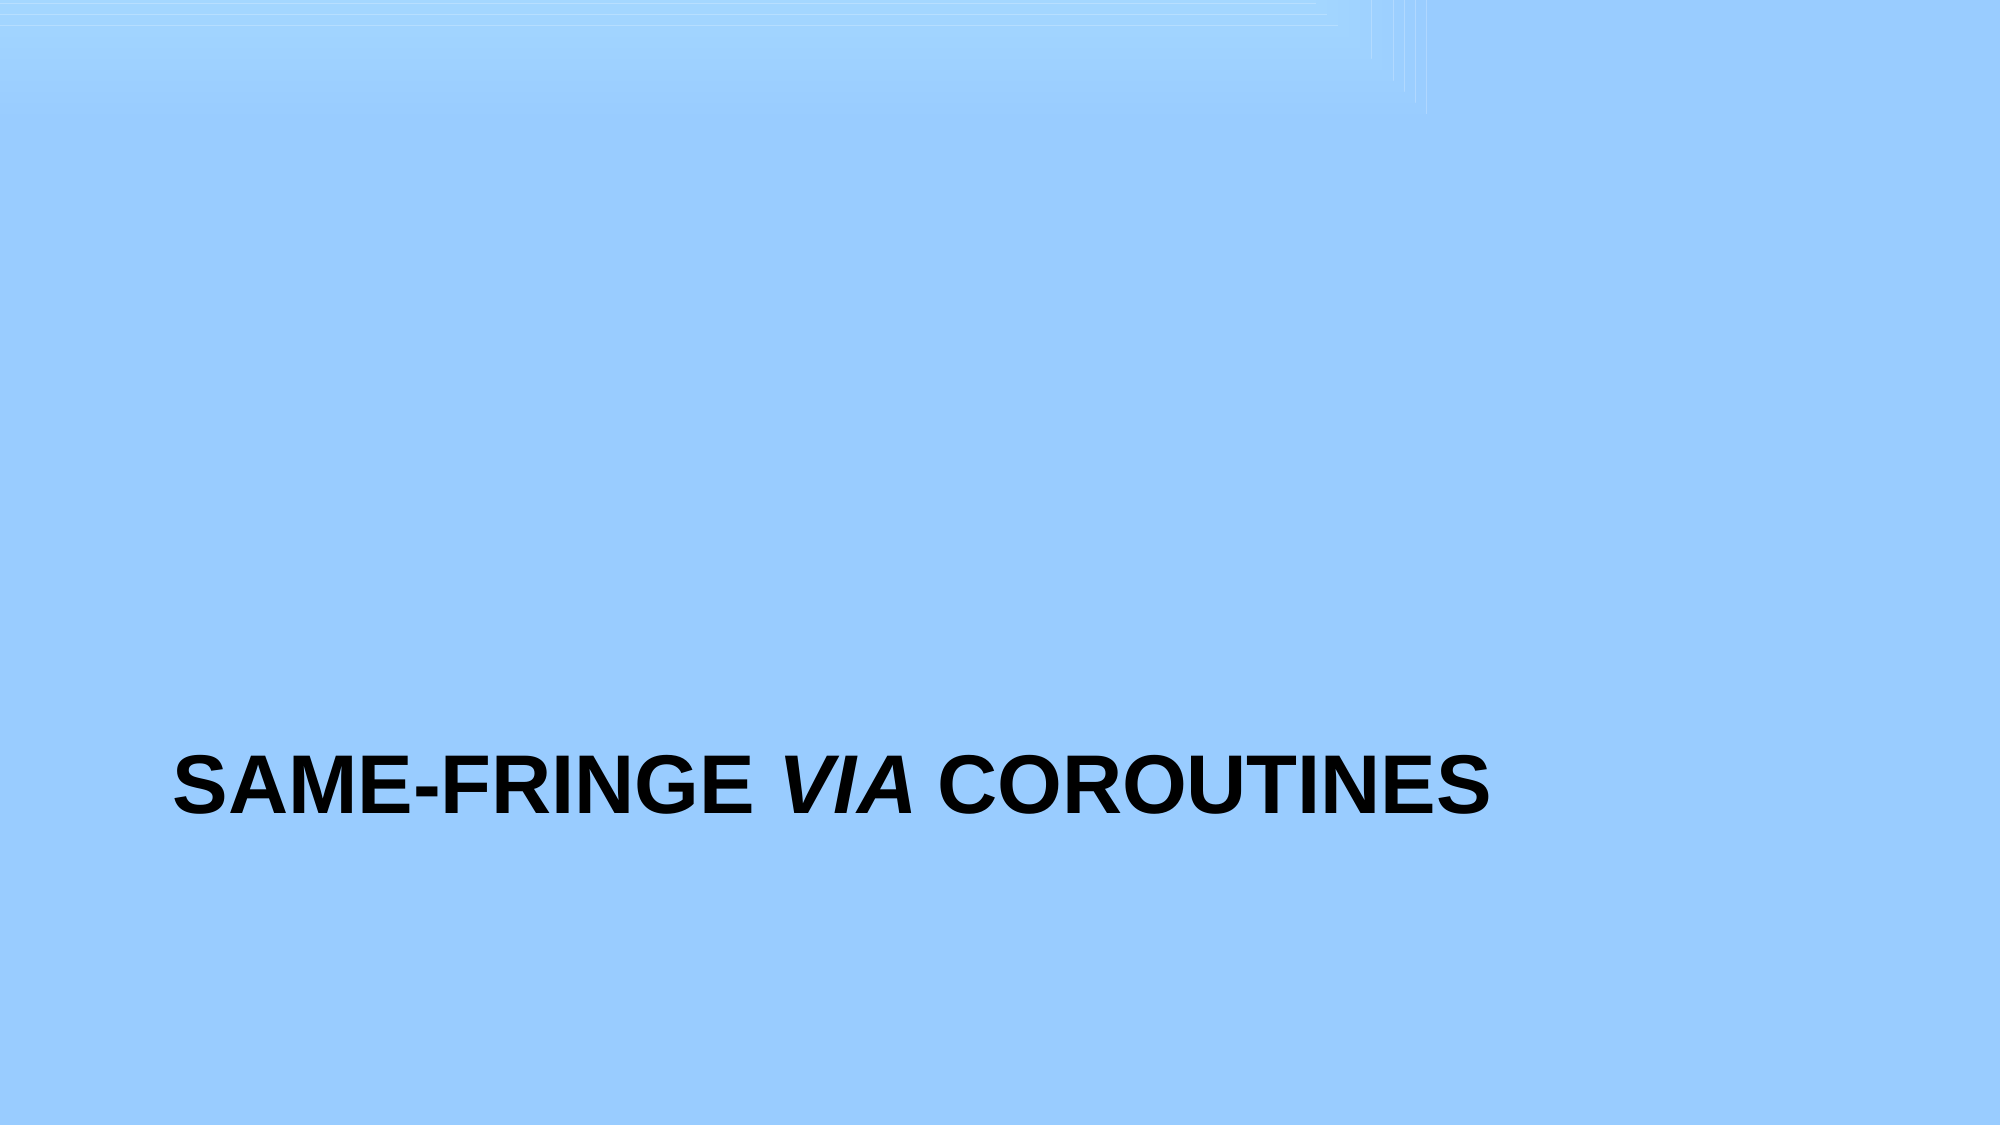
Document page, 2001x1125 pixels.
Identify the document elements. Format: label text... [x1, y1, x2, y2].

title same-fringe via coroutines [157, 722, 1859, 947]
